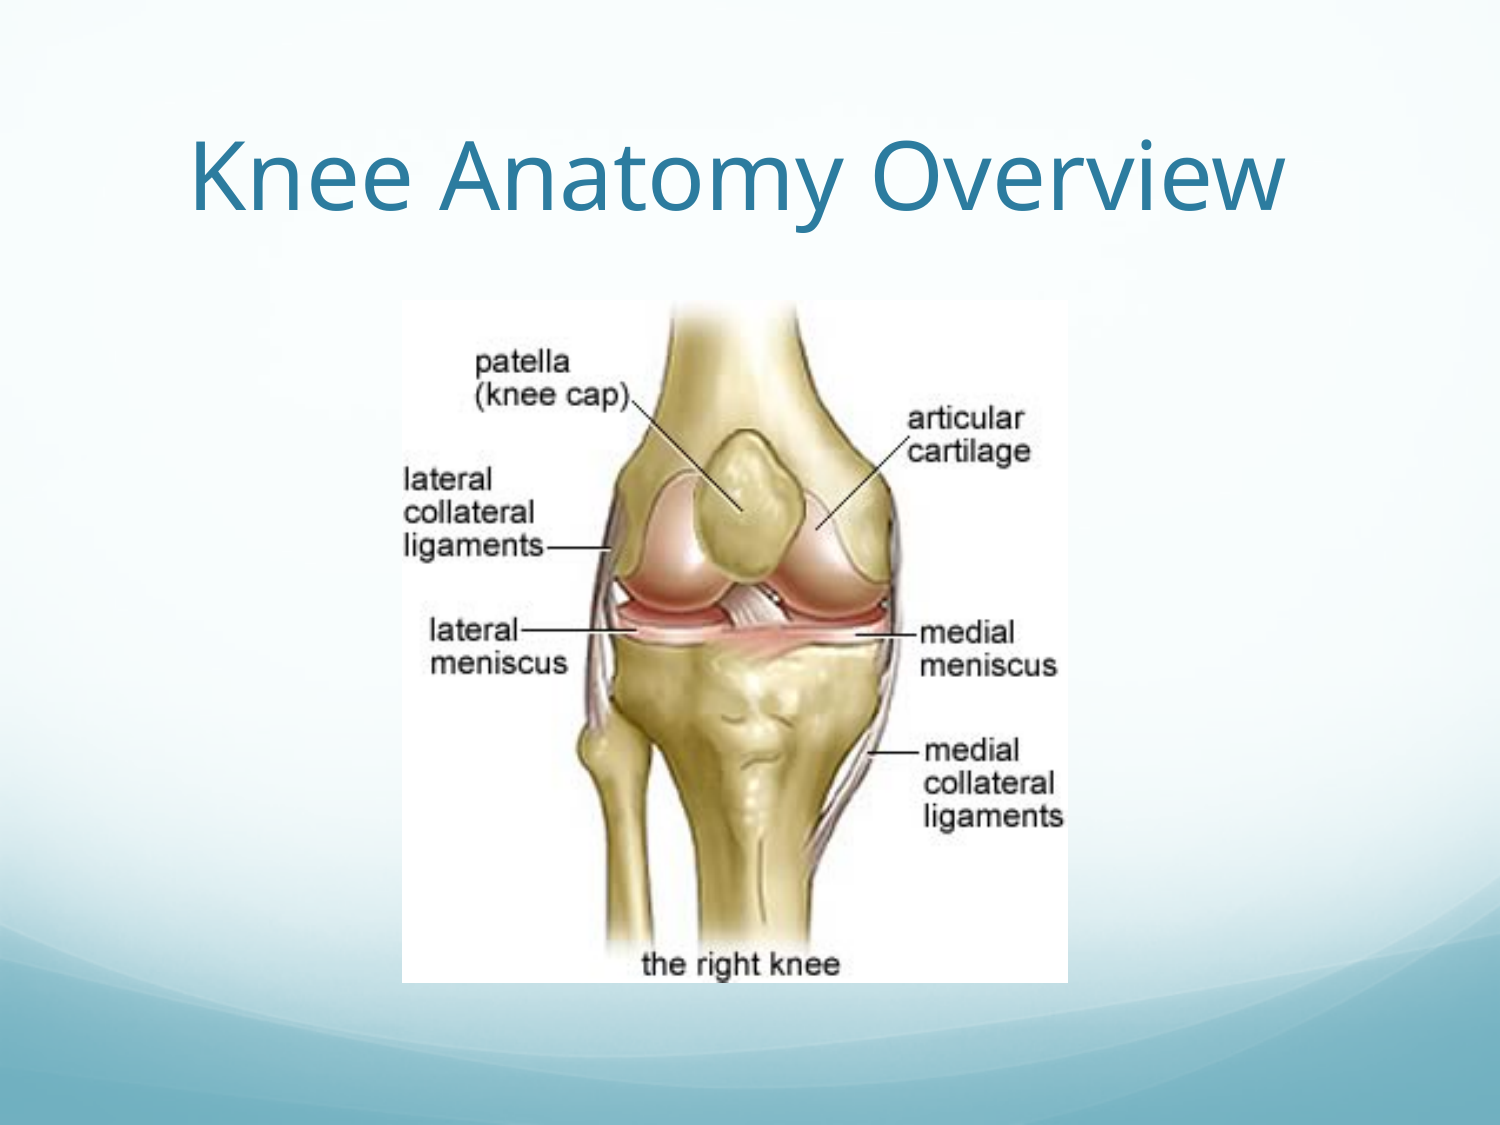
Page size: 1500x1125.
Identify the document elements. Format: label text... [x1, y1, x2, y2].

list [272, 300, 1198, 984]
title Knee Anatomy Overview [90, 17, 1410, 237]
